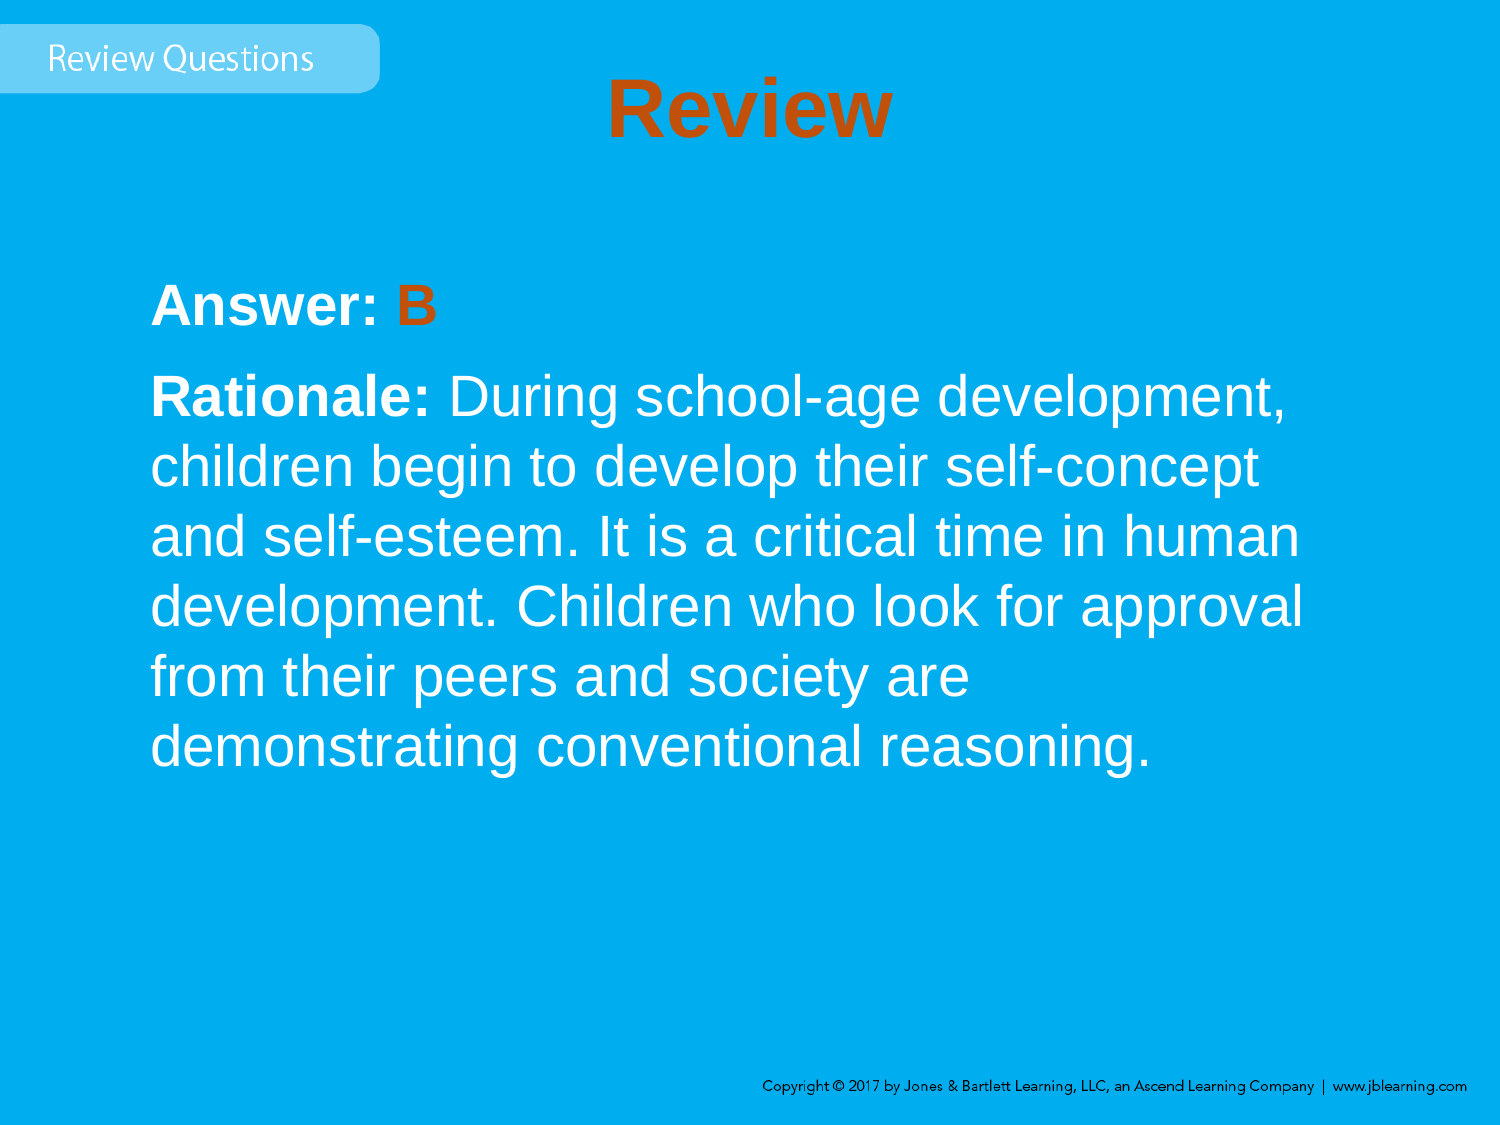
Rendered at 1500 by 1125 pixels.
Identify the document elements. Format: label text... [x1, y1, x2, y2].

list Answer: B Rationale: During school-age development, children begin to develop their self-concept and self-esteem. It is a critical time in human development. Children who look for approval from their peers and society are demonstrating conventional reasoning. [112, 237, 1388, 1025]
picture [0, 25, 377, 93]
title Review [112, 37, 1388, 188]
